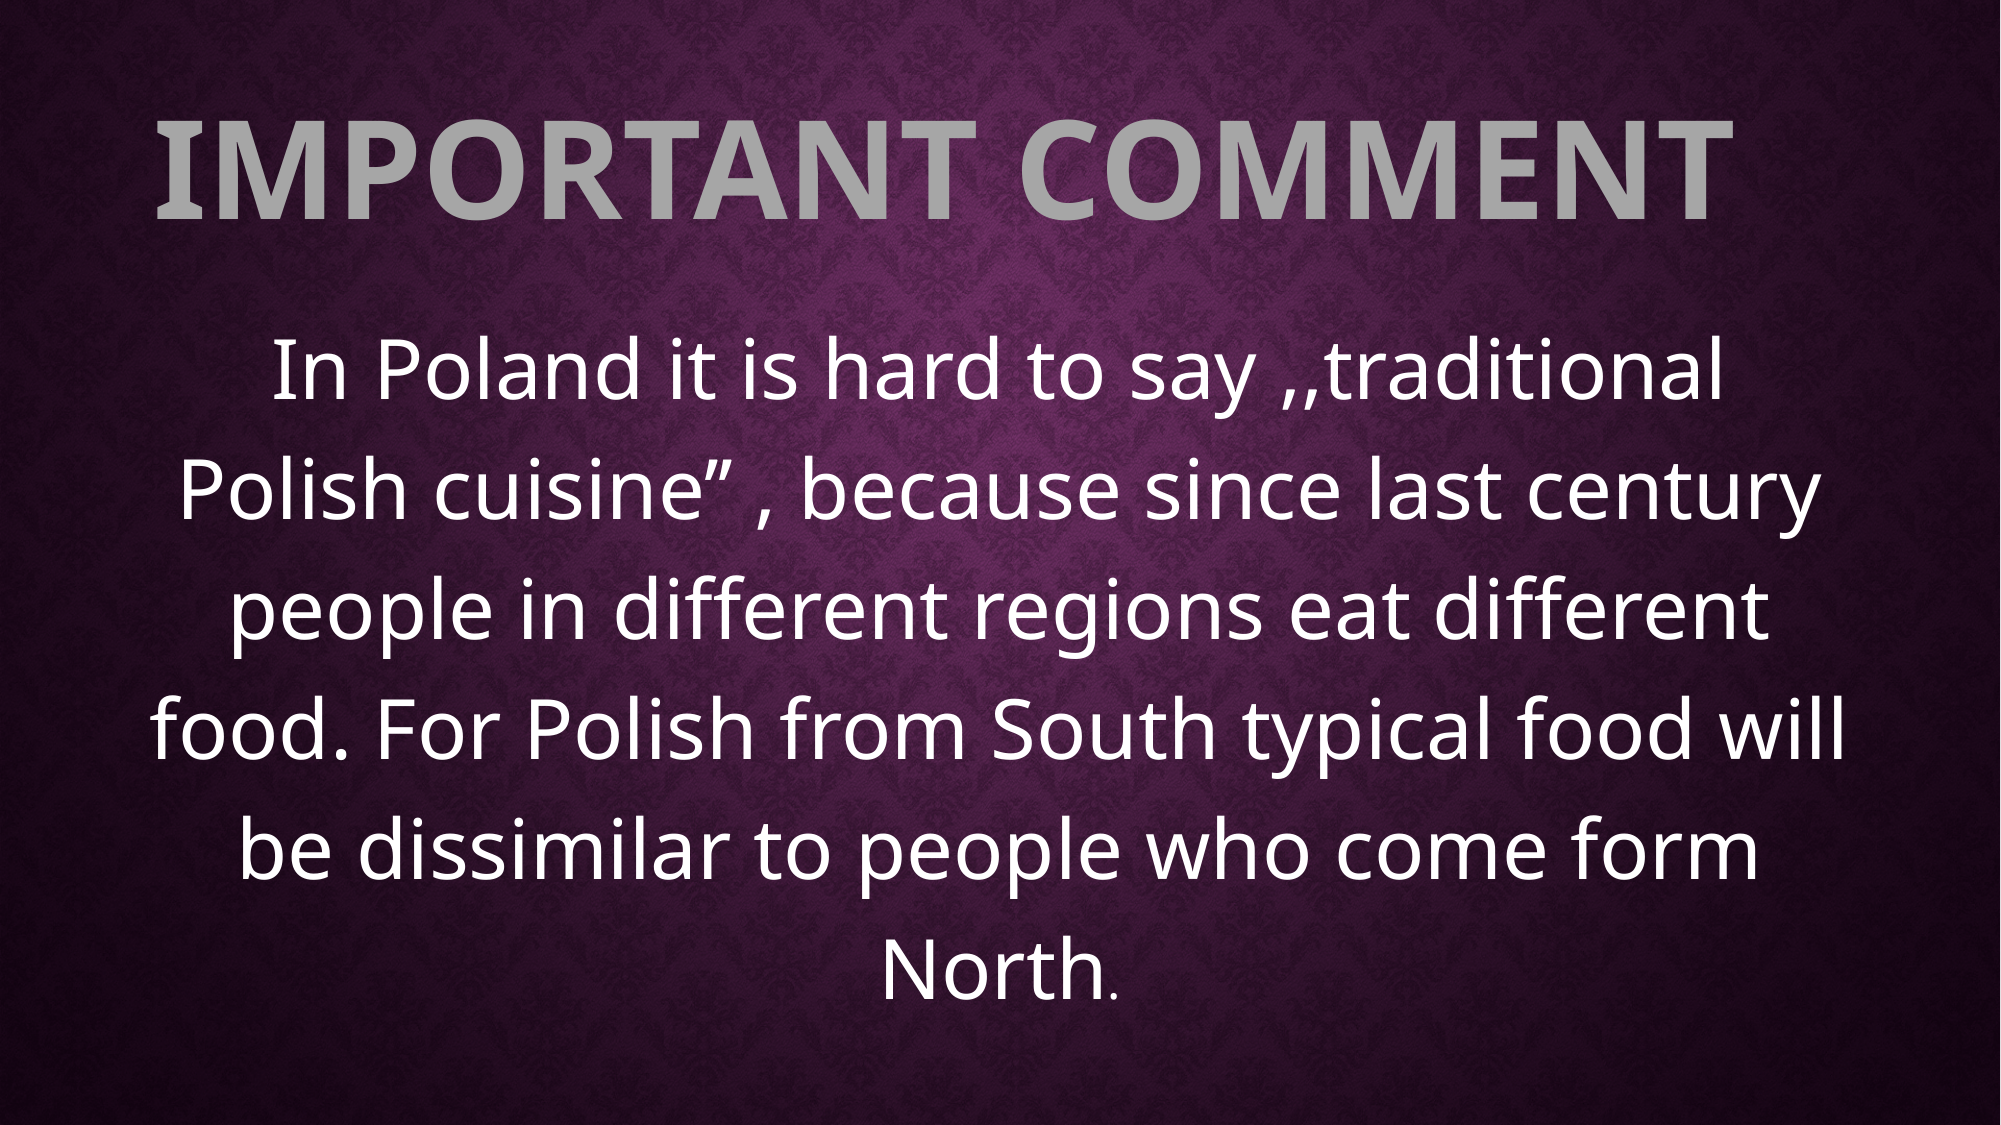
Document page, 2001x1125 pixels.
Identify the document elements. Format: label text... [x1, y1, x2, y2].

title IMPORTANT comment [80, 60, 1847, 290]
list In Poland it is hard to say ,,traditional Polish cuisine’’ , because since last century people in different regions eat different food. For Polish from South typical food will be dissimilar to people who come form North. [129, 289, 1871, 1070]
